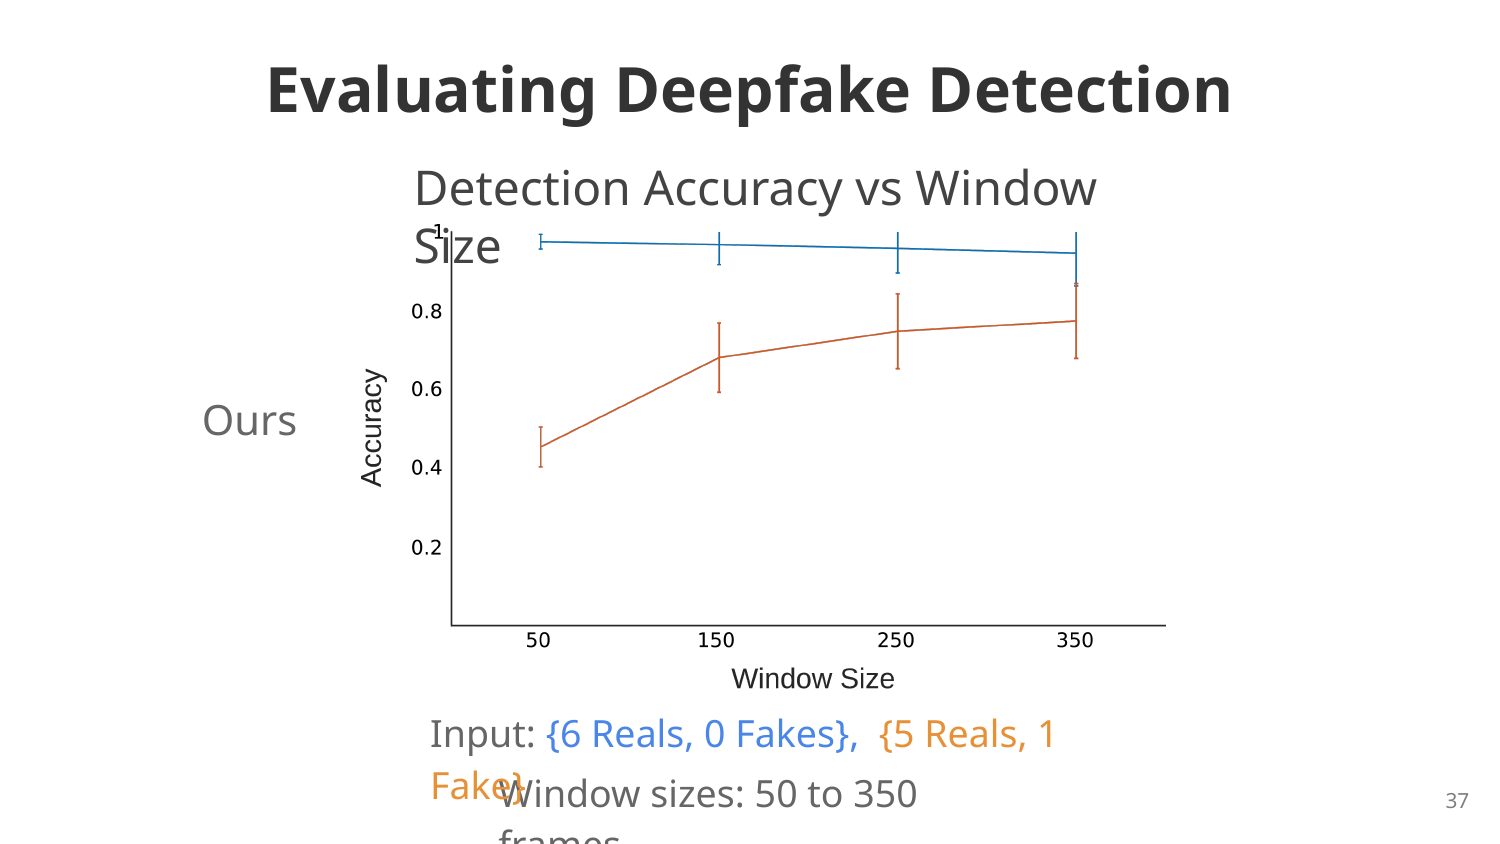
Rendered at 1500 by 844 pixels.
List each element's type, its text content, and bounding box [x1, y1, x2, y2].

list Window sizes: 50 to 350 frames [483, 791, 1017, 844]
text_box Detection Accuracy vs Window Size [398, 143, 1139, 223]
picture [361, 224, 1166, 690]
title Evaluating Deepfake Detection [51, 35, 1449, 138]
list Input: {6 Reals, 0 Fakes}, {5 Reals, 1 Fake} [415, 699, 1106, 791]
text_box Ours [186, 370, 316, 436]
slide_number 37 [1394, 769, 1484, 834]
